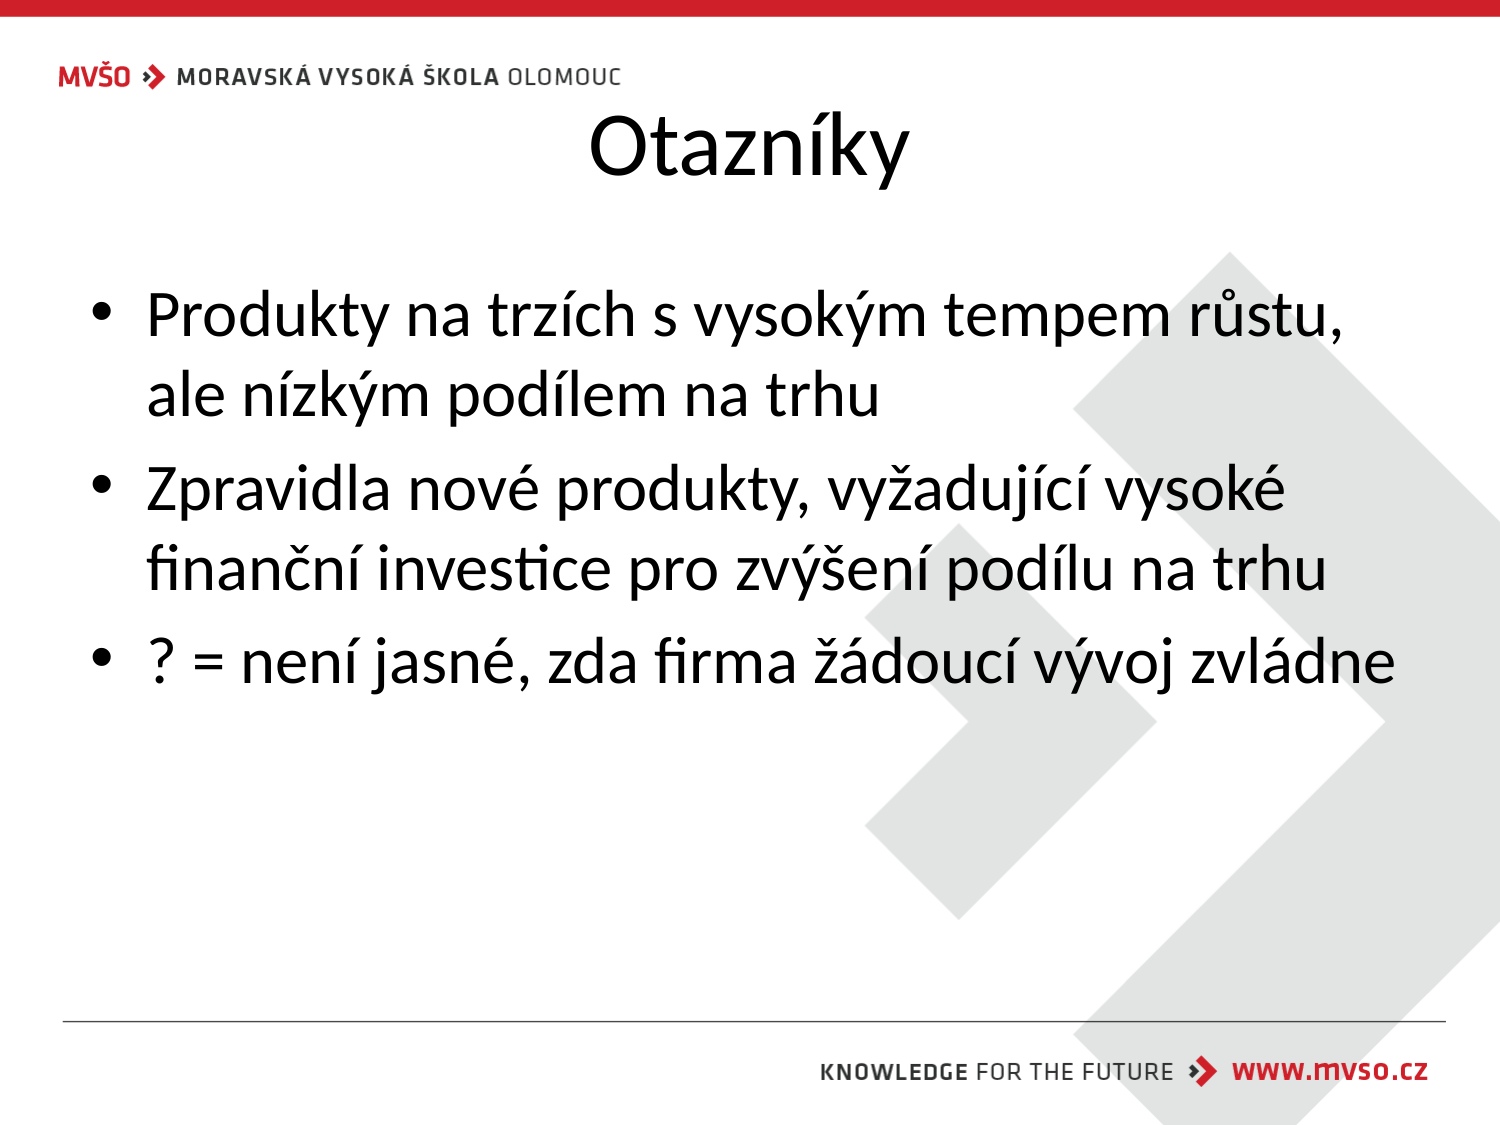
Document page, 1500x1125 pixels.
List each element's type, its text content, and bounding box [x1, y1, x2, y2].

picture [0, 0, 1500, 1125]
title Otazníky [75, 45, 1425, 233]
list Produkty na trzích s vysokým tempem růstu, ale nízkým podílem na trhu Zpravidla nové produkty, vyžadující vysoké finanční investice pro zvýšení podílu na trhu ? = není jasné, zda firma žádoucí vývoj zvládne [75, 262, 1425, 1005]
